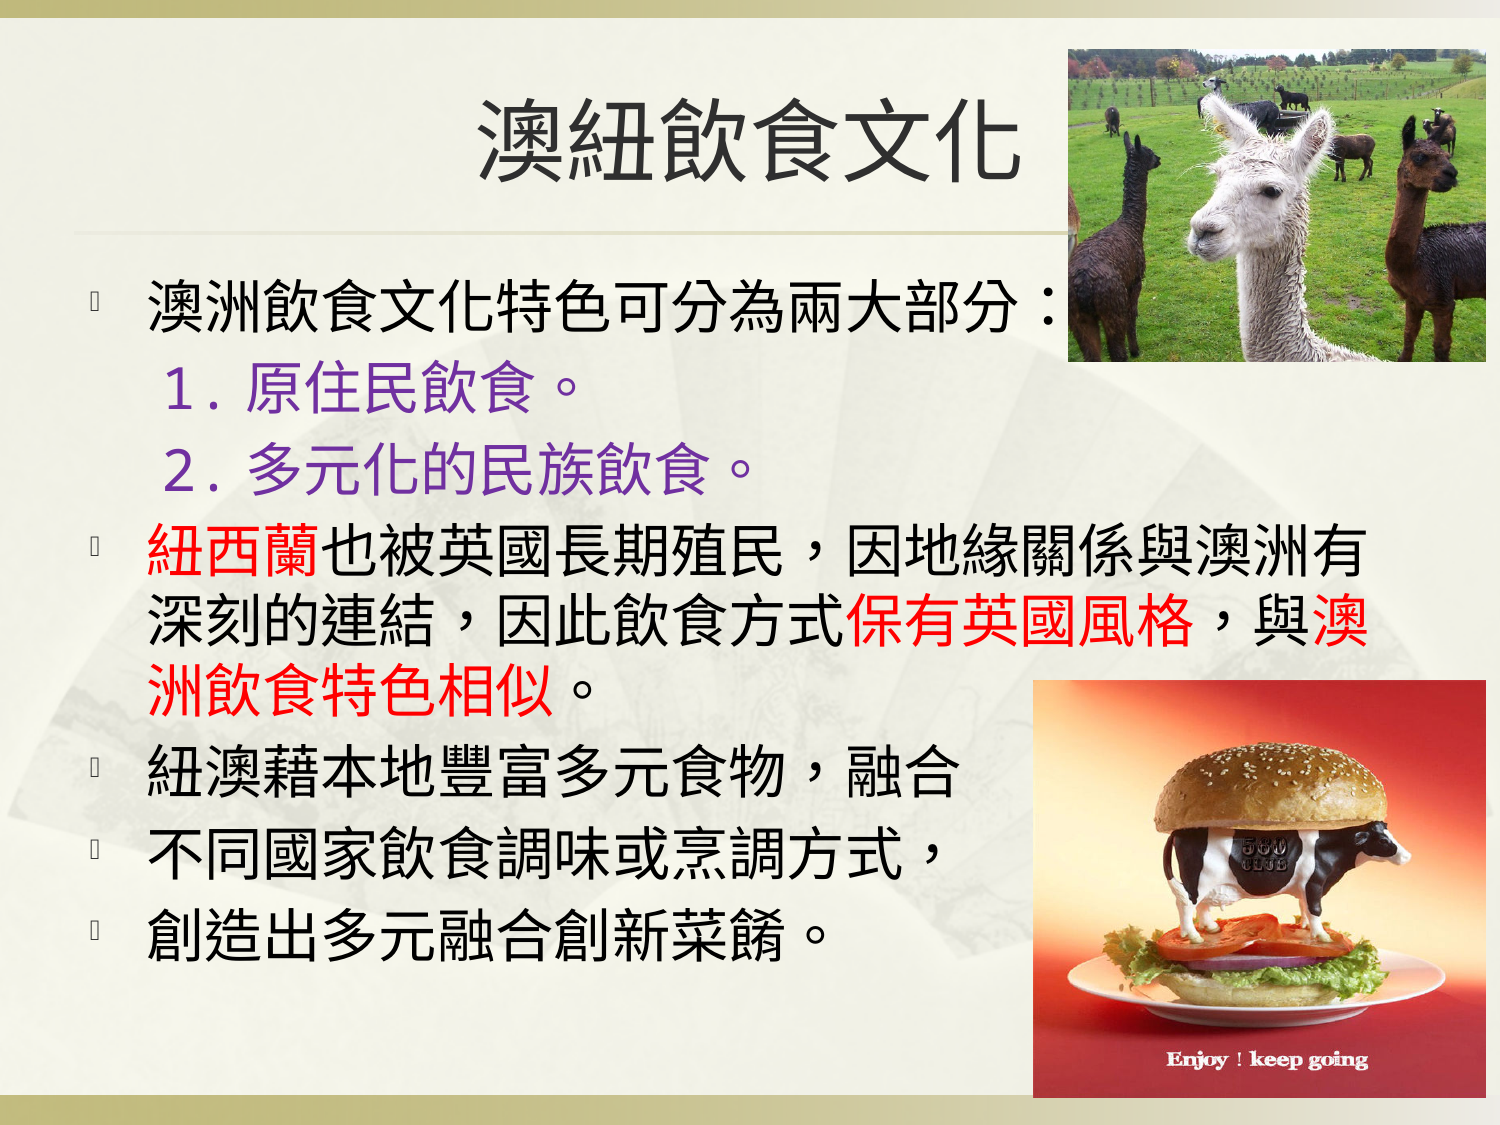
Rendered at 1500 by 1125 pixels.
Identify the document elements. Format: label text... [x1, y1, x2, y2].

list 澳洲飲食文化特色可分為兩大部分： 1.原住民飲食。 2.多元化的民族飲食。 紐西蘭也被英國長期殖民，因地緣關係與澳洲有深刻的連結，因此飲食方式保有英國風格，與澳洲飲食特色相似。 紐澳藉本地豐富多元食物，融合 不同國家飲食調味或烹調方式， 創造出多元融合創新菜餚。 [75, 262, 1425, 1032]
picture [1032, 680, 1486, 1098]
title 澳紐飲食文化 [75, 45, 1425, 233]
picture [1068, 49, 1486, 363]
